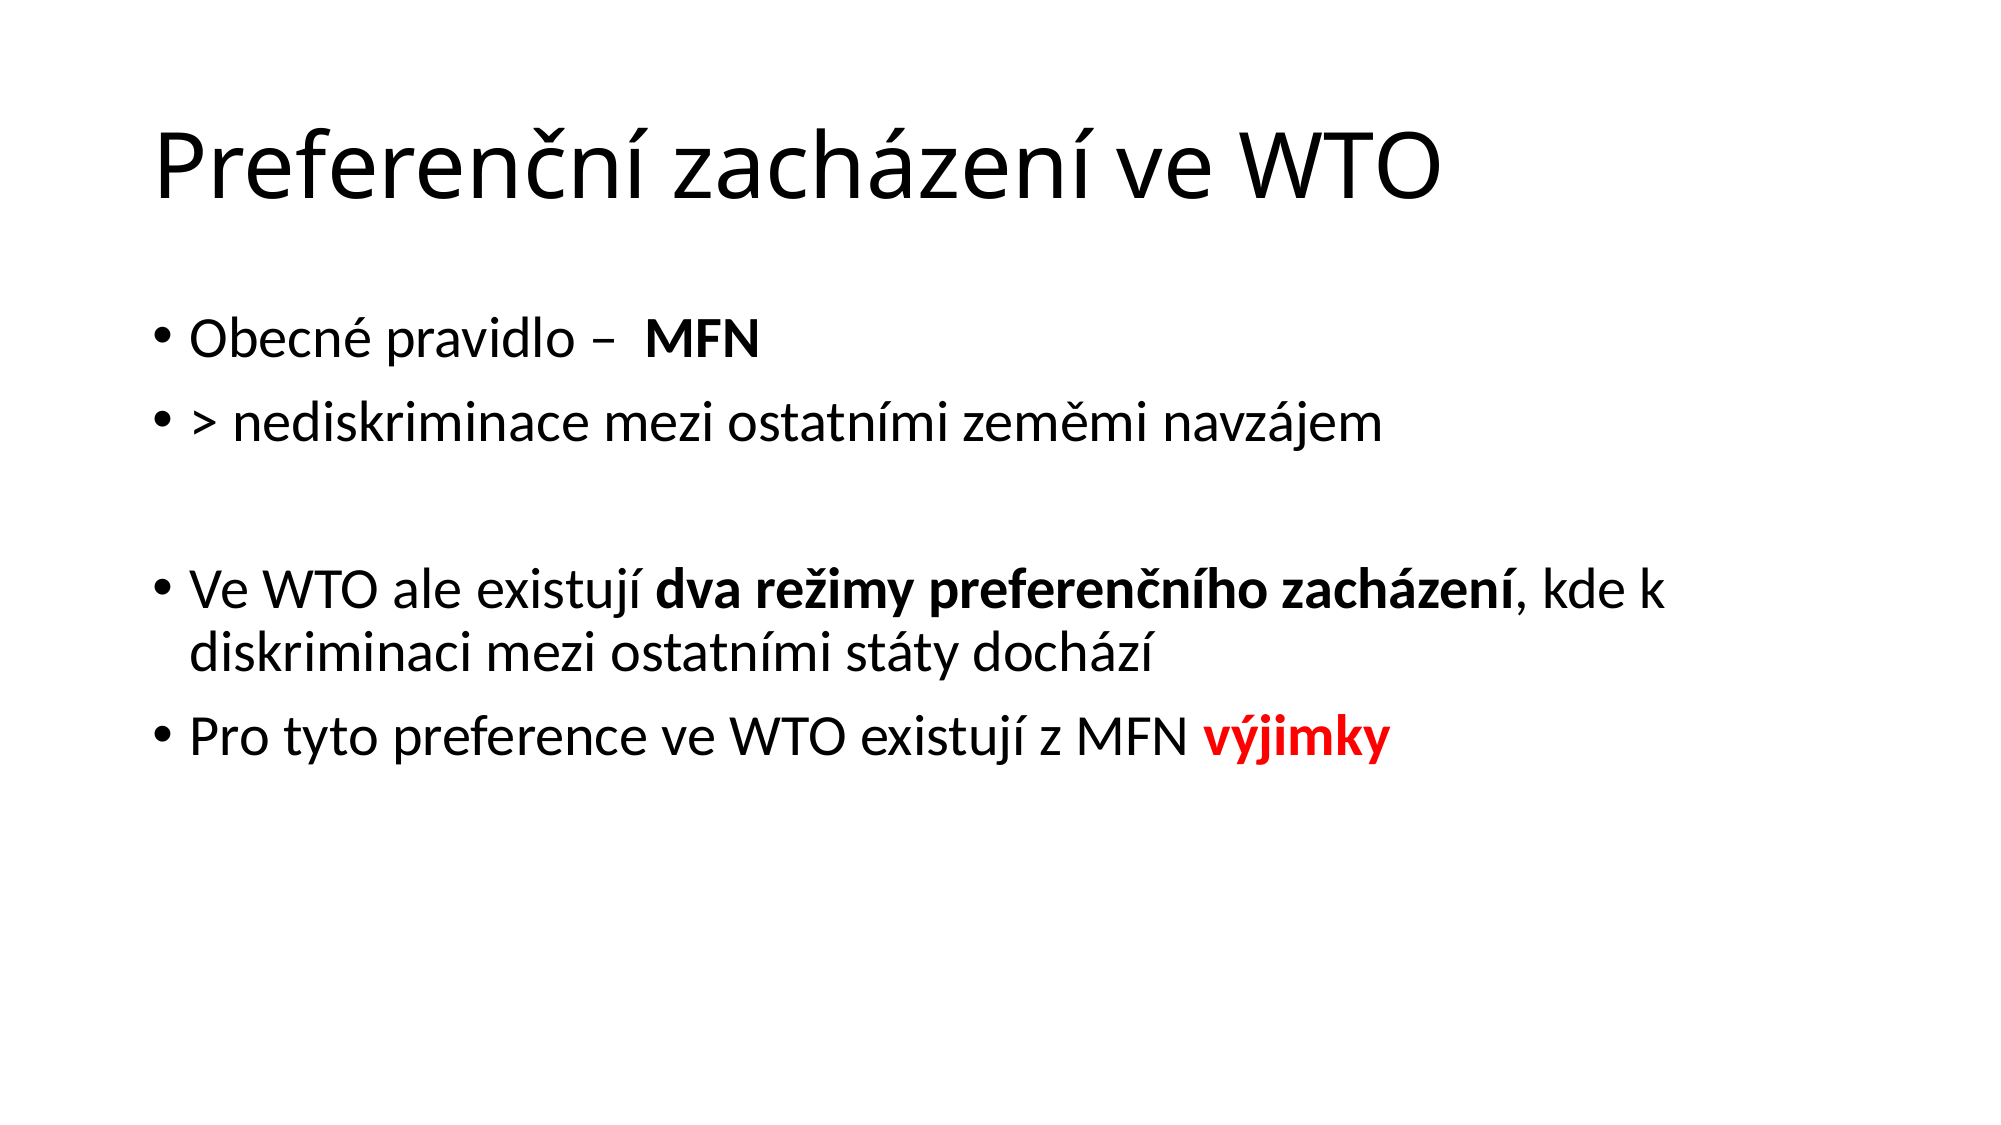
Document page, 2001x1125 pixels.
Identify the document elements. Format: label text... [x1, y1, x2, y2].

title Preferenční zacházení ve WTO [137, 59, 1863, 278]
list Obecné pravidlo – MFN > nediskriminace mezi ostatními zeměmi navzájem Ve WTO ale existují dva režimy preferenčního zacházení, kde k diskriminaci mezi ostatními státy dochází Pro tyto preference ve WTO existují z MFN výjimky [137, 299, 1863, 1014]
